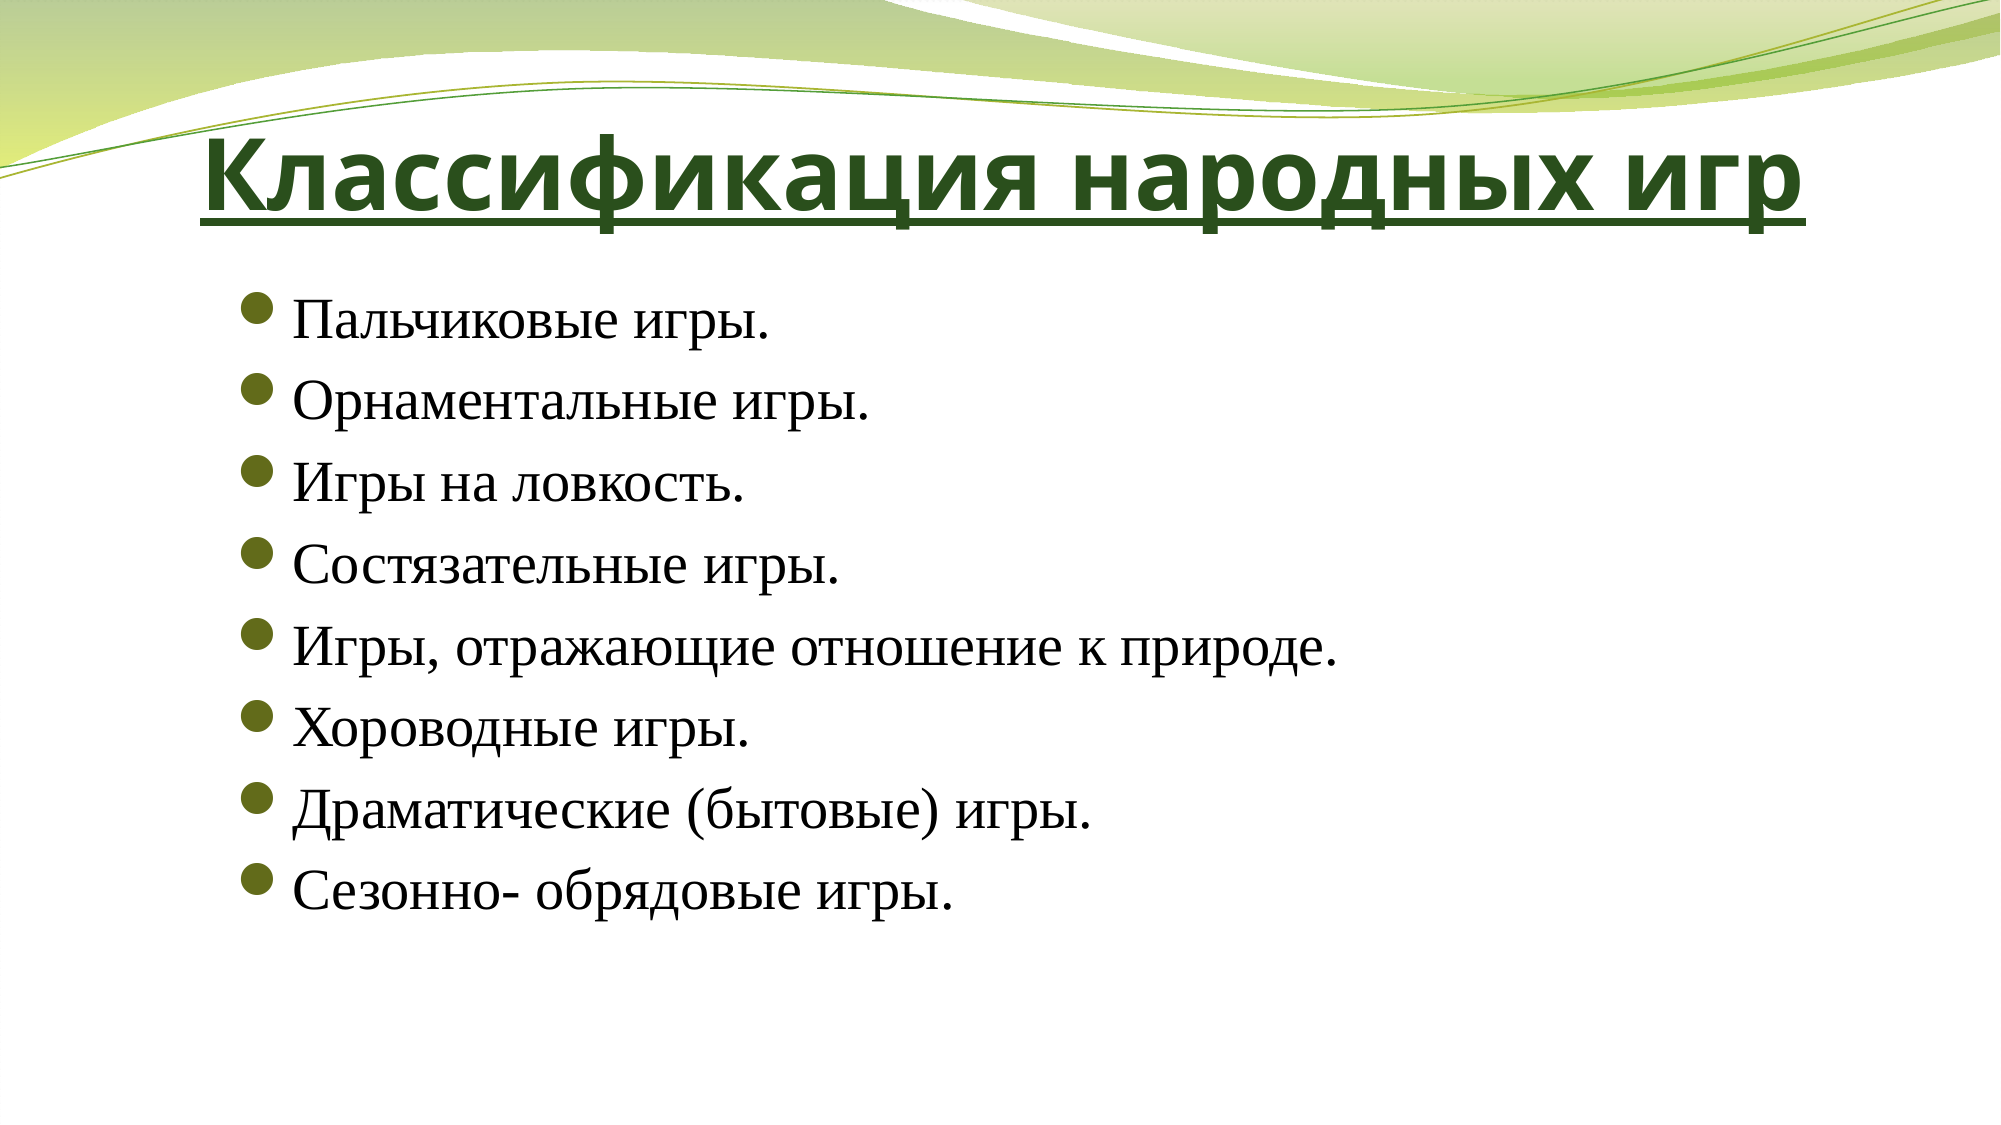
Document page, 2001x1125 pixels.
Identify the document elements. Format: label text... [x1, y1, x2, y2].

title Классификация народных игр [118, 35, 1888, 272]
list Пальчиковые игры. Орнаментальные игры. Игры на ловкость. Состязательные игры. Игры, отражающие отношение к природе. Хороводные игры. Драматические (бытовые) игры. Сезонно- обрядовые игры. [102, 272, 1903, 993]
